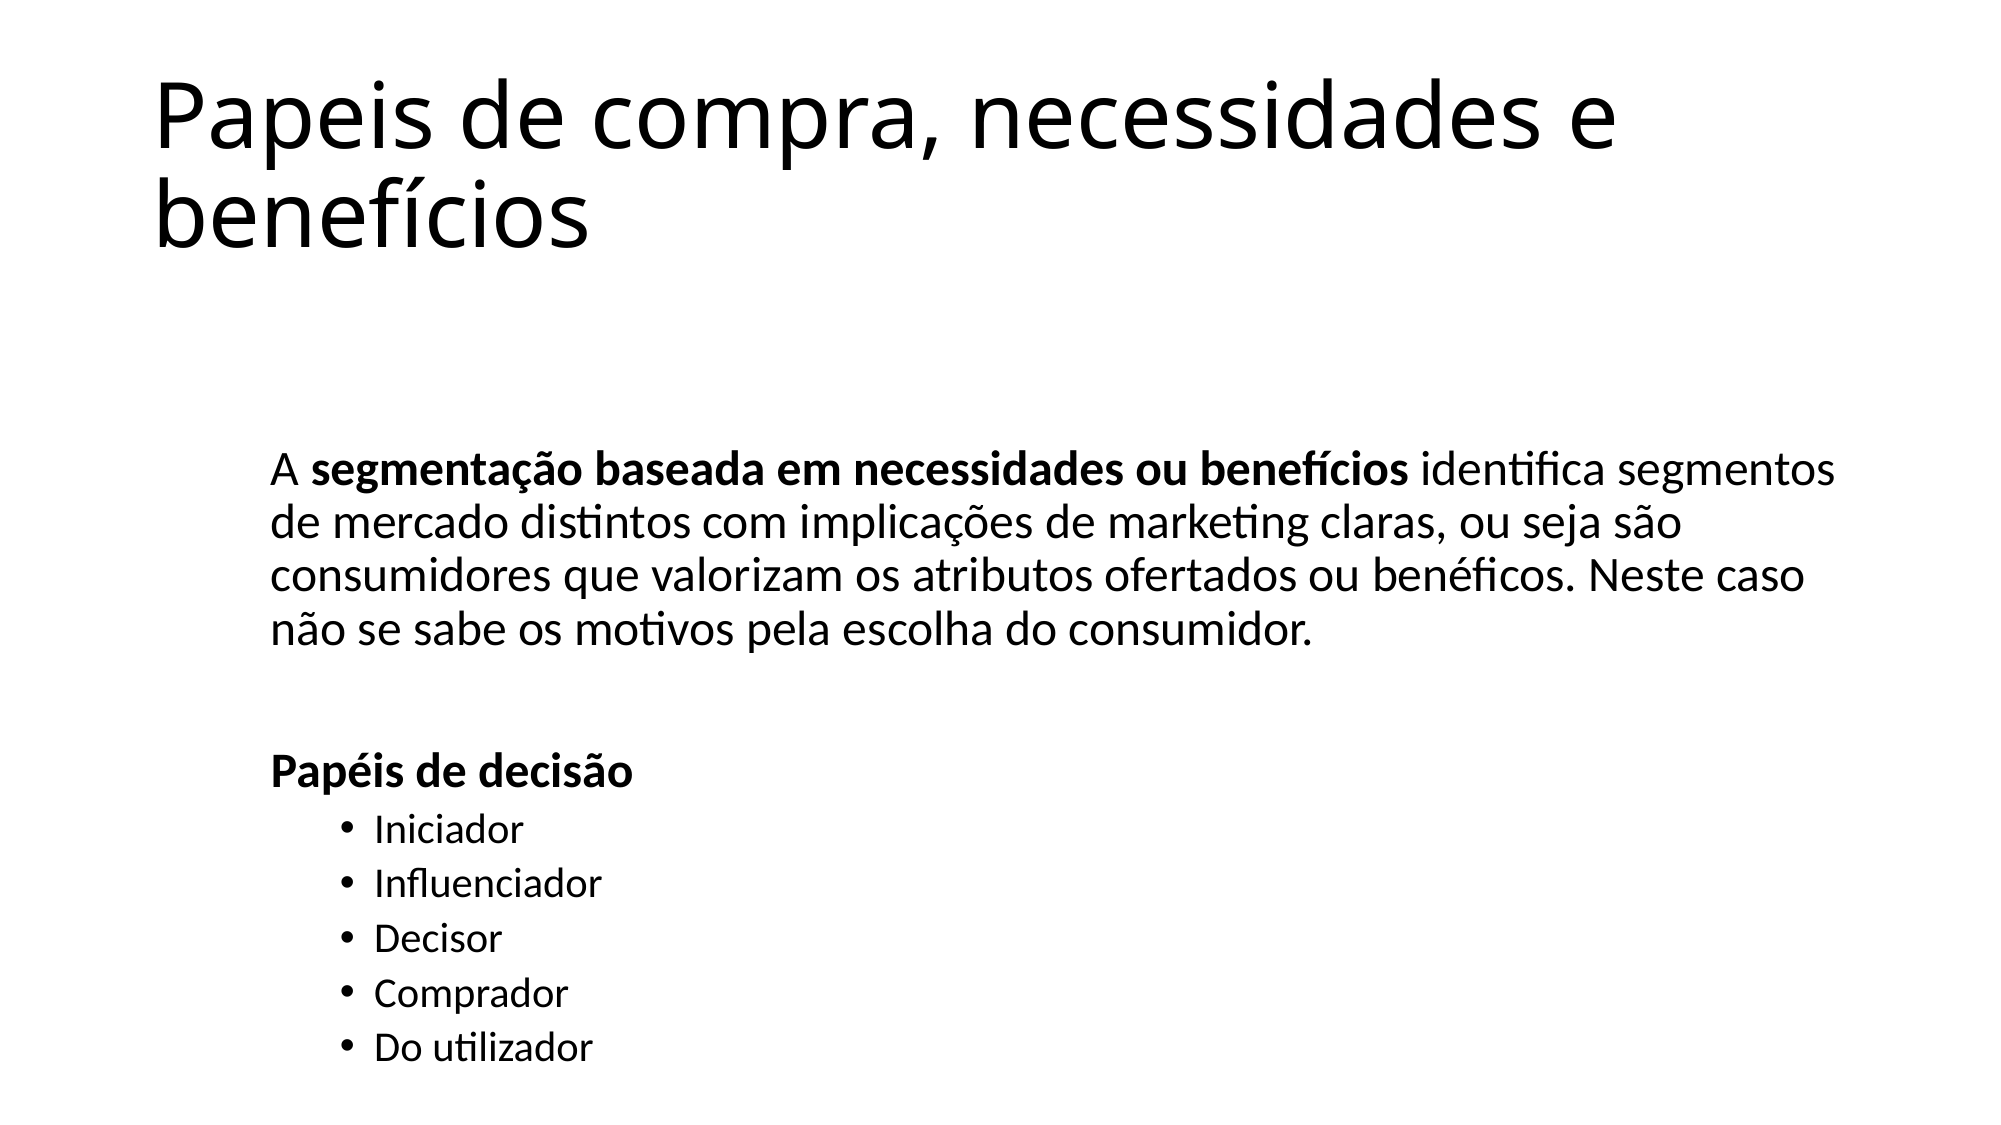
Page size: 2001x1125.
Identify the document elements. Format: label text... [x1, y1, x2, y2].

title Papeis de compra, necessidades e benefícios [137, 59, 1863, 278]
list A segmentação baseada em necessidades ou benefícios identifica segmentos de mercado distintos com implicações de marketing claras, ou seja são consumidores que valorizam os atributos ofertados ou benéficos. Neste caso não se sabe os motivos pela escolha do consumidor. Papéis de decisão Iniciador Influenciador Decisor Comprador Do utilizador [255, 357, 1905, 1079]
